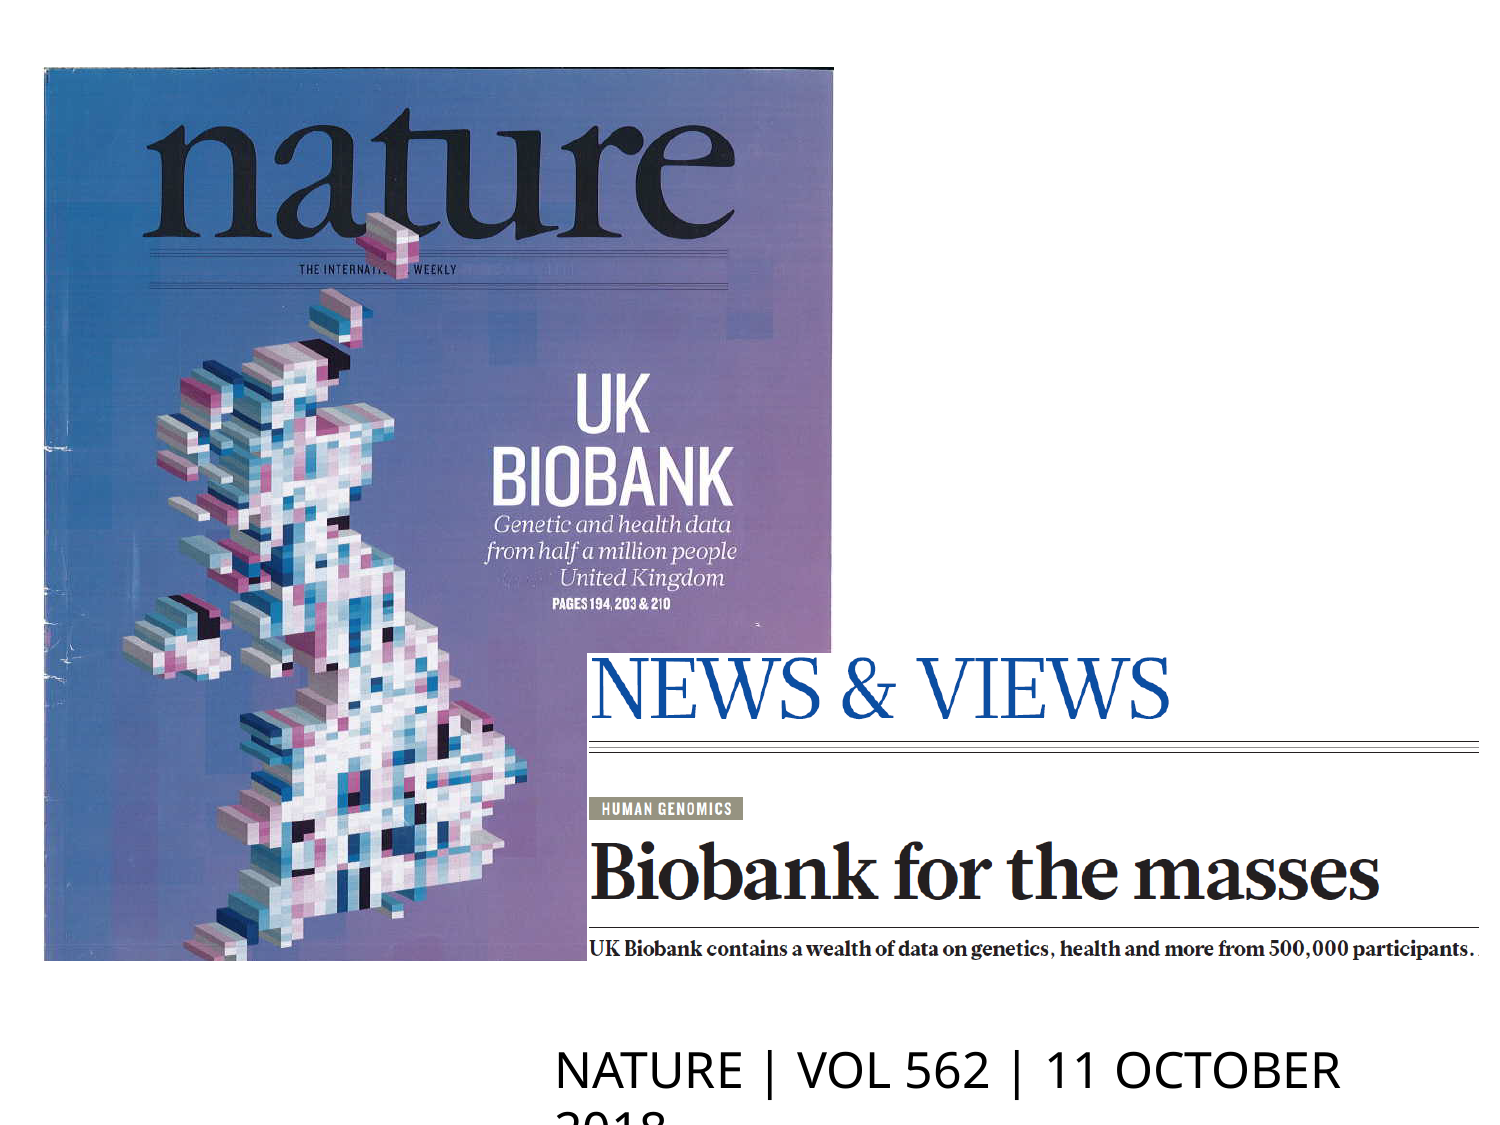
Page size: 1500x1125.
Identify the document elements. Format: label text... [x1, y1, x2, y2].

picture [42, 66, 1479, 961]
text_box NATURE | VOL 562 | 11 OCTOBER 2018 [539, 1031, 1479, 1125]
